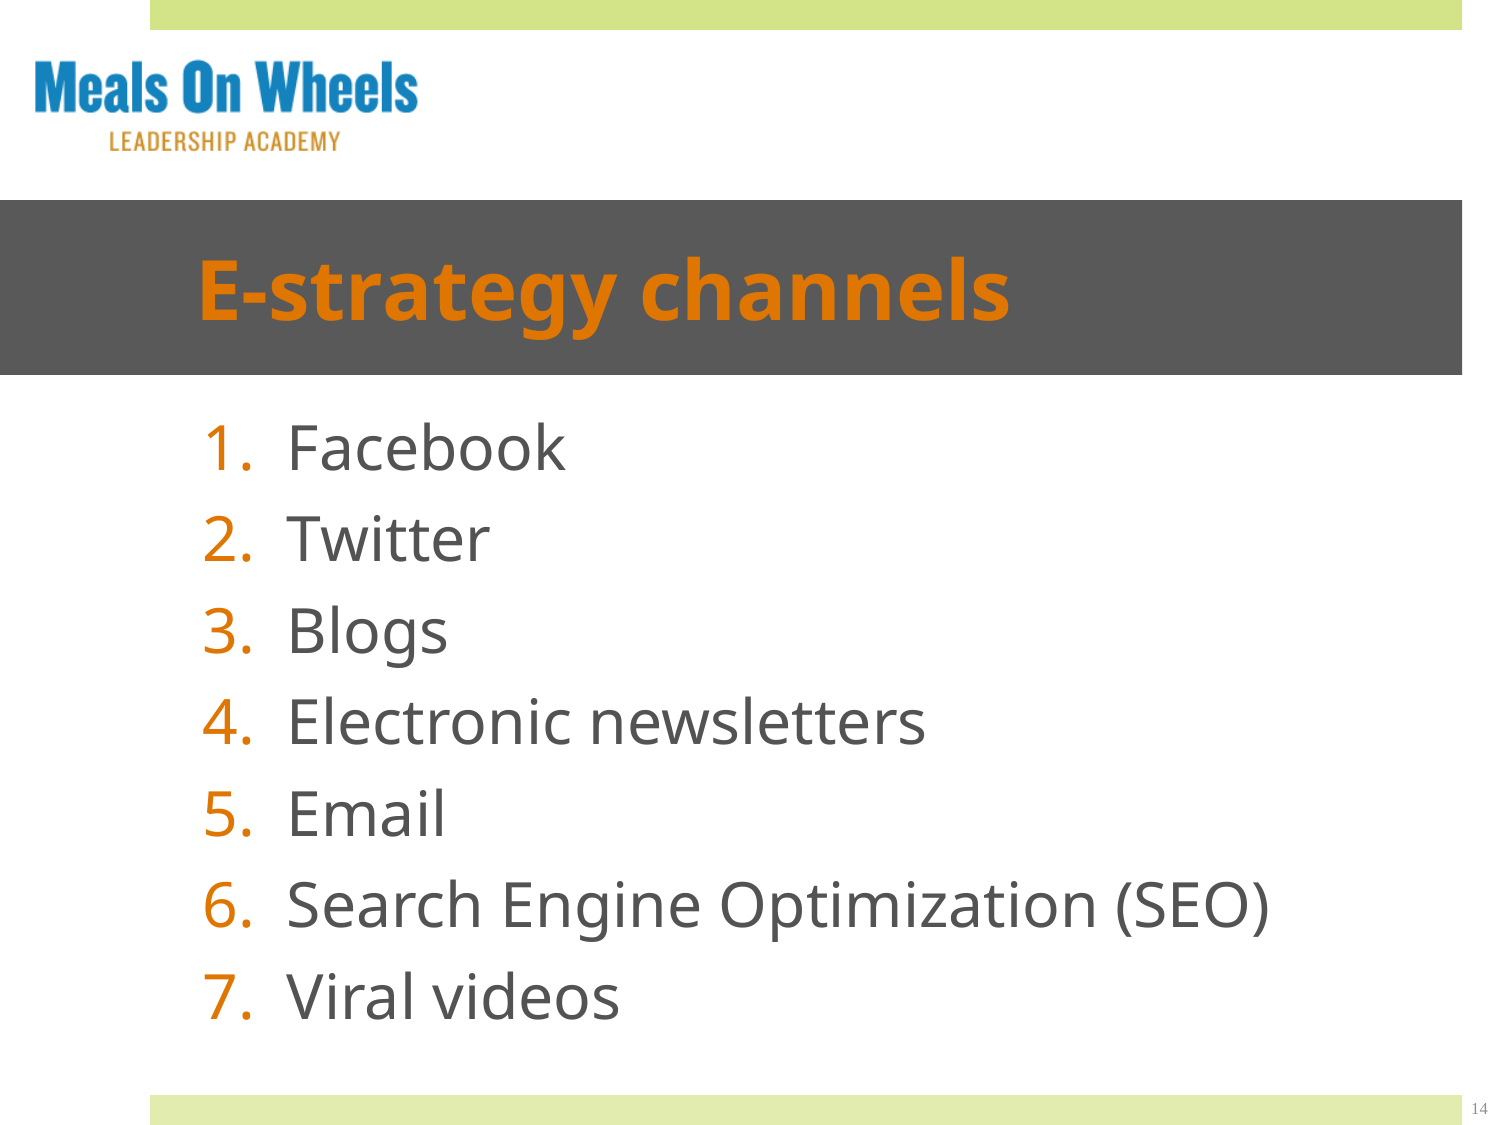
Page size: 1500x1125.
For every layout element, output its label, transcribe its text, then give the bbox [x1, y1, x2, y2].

slide_number 14 [1441, 1077, 1500, 1125]
picture [0, 30, 453, 188]
title E-strategy channels [0, 199, 1463, 376]
list Facebook Twitter Blogs Electronic newsletters Email Search Engine Optimization (SEO) Viral videos [187, 399, 1376, 913]
